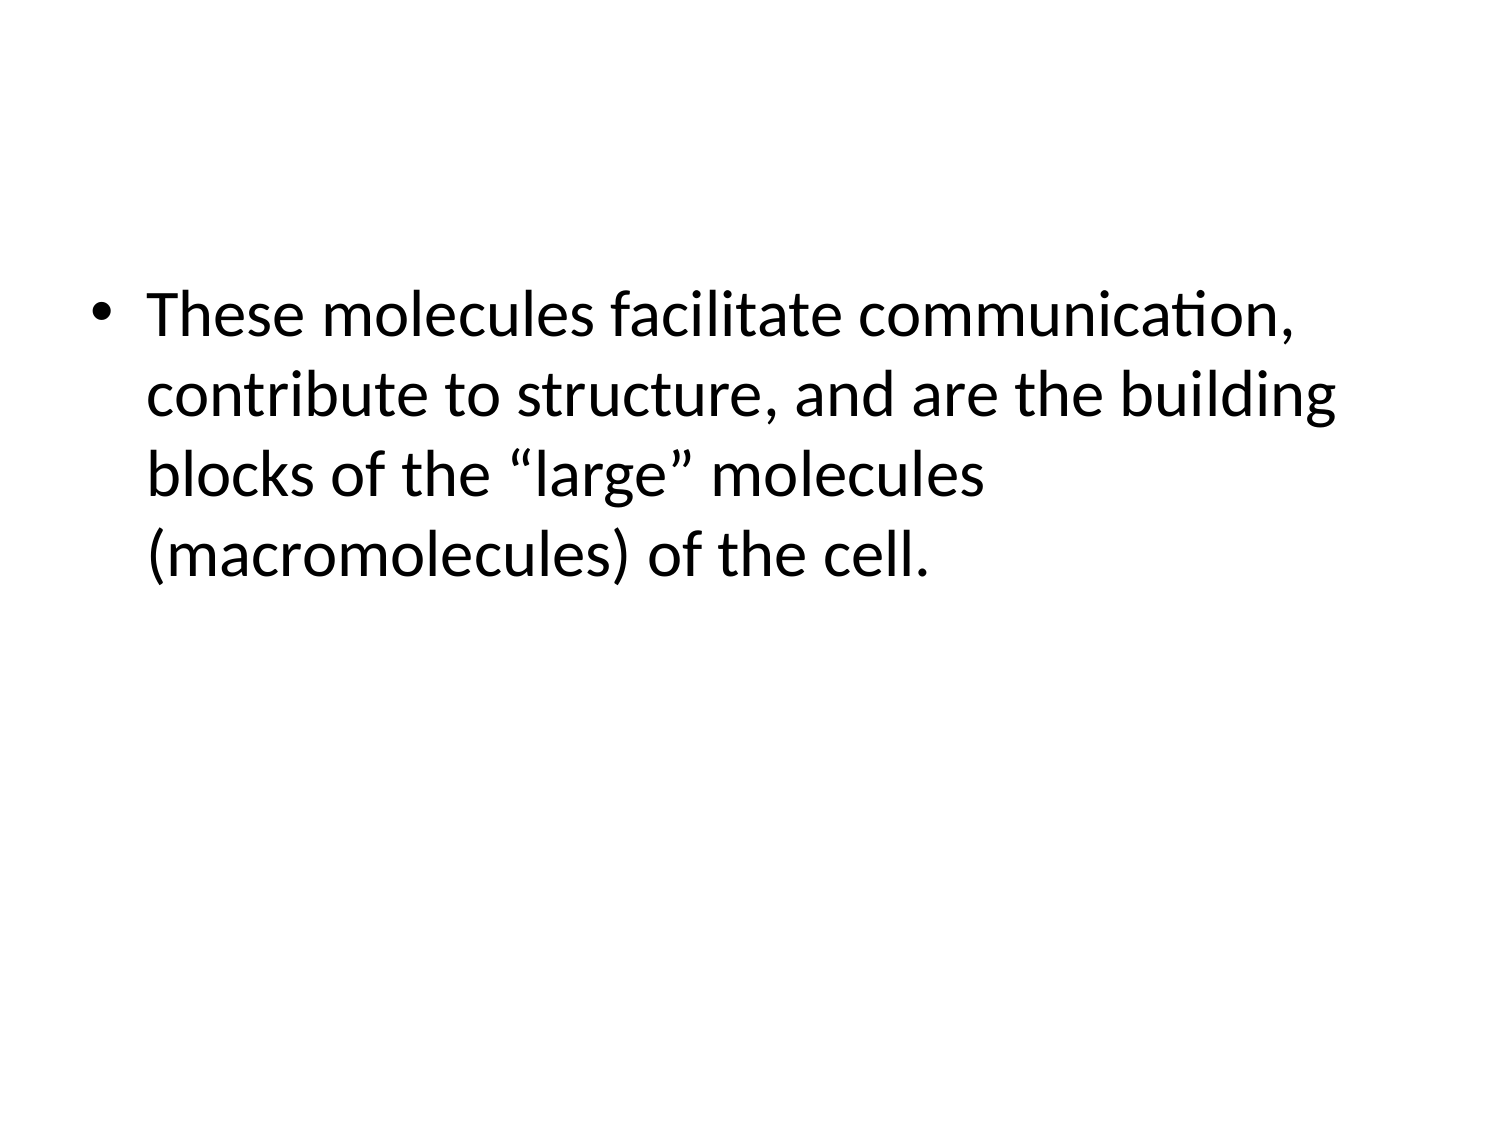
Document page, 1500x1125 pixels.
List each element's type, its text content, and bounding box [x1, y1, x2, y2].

list These molecules facilitate communication, contribute to structure, and are the building blocks of the “large” molecules (macromolecules) of the cell. [75, 262, 1425, 1005]
